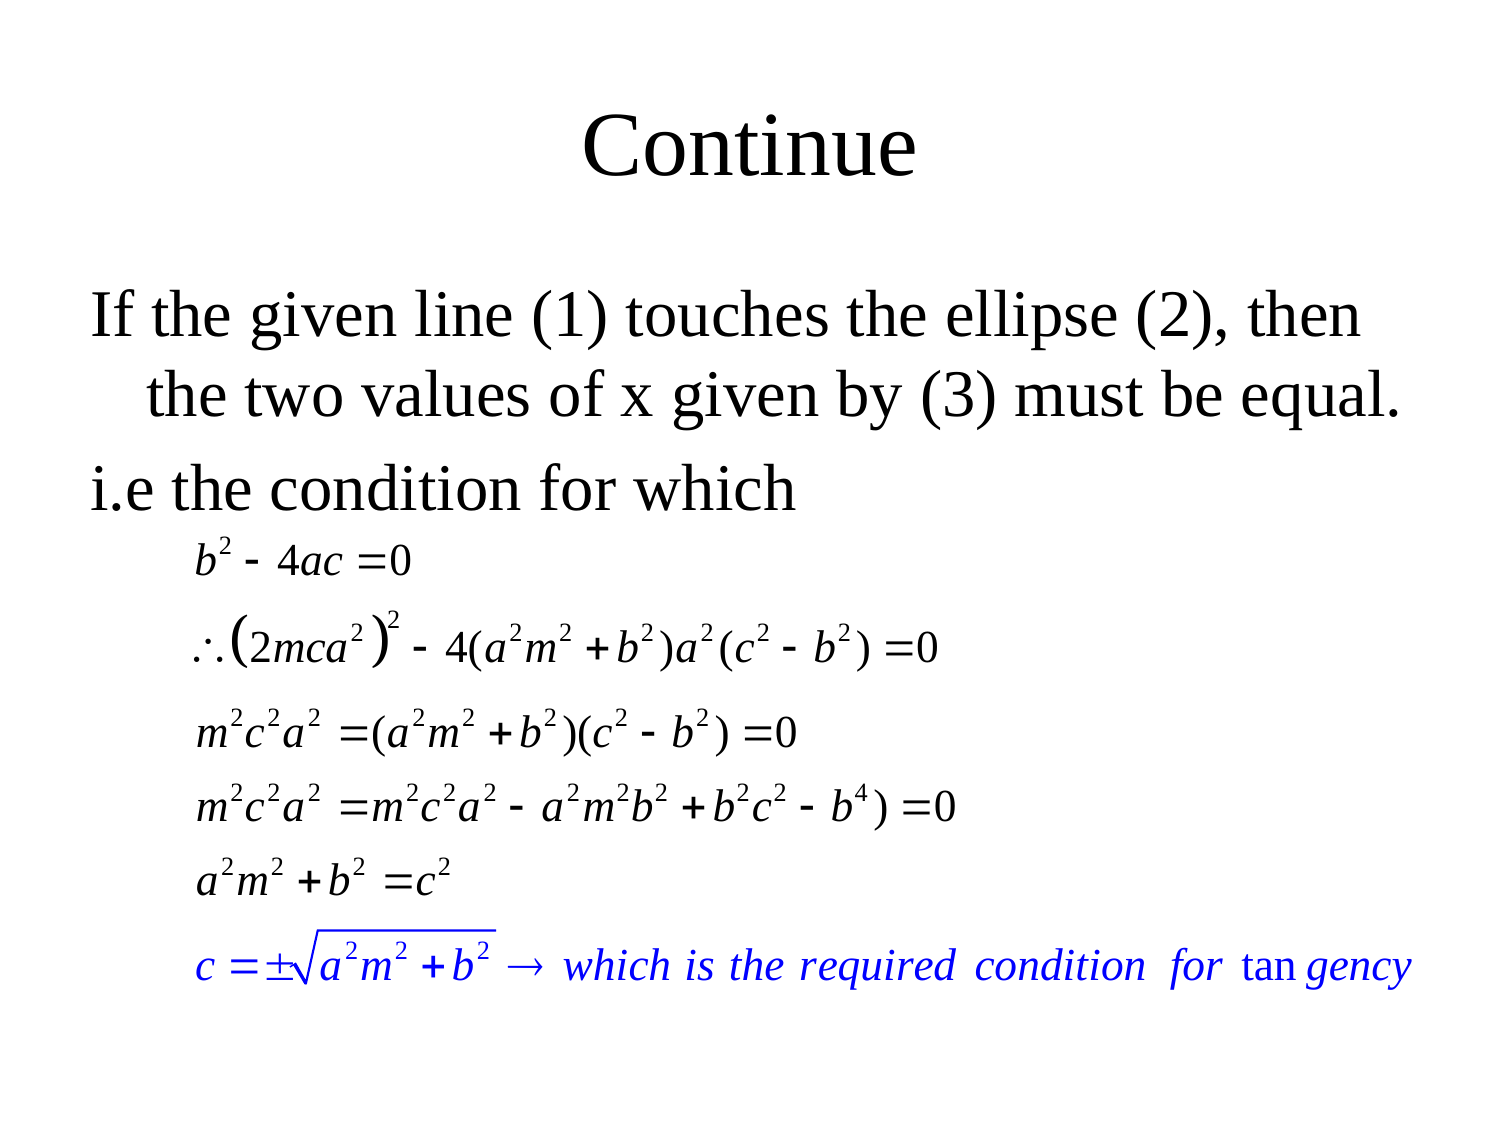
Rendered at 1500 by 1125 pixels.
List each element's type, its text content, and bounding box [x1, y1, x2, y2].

list If the given line (1) touches the ellipse (2), then the two values of x given by (3) must be equal. i.e the condition for which [75, 262, 1425, 1005]
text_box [188, 525, 1421, 1000]
title Continue [75, 45, 1425, 233]
